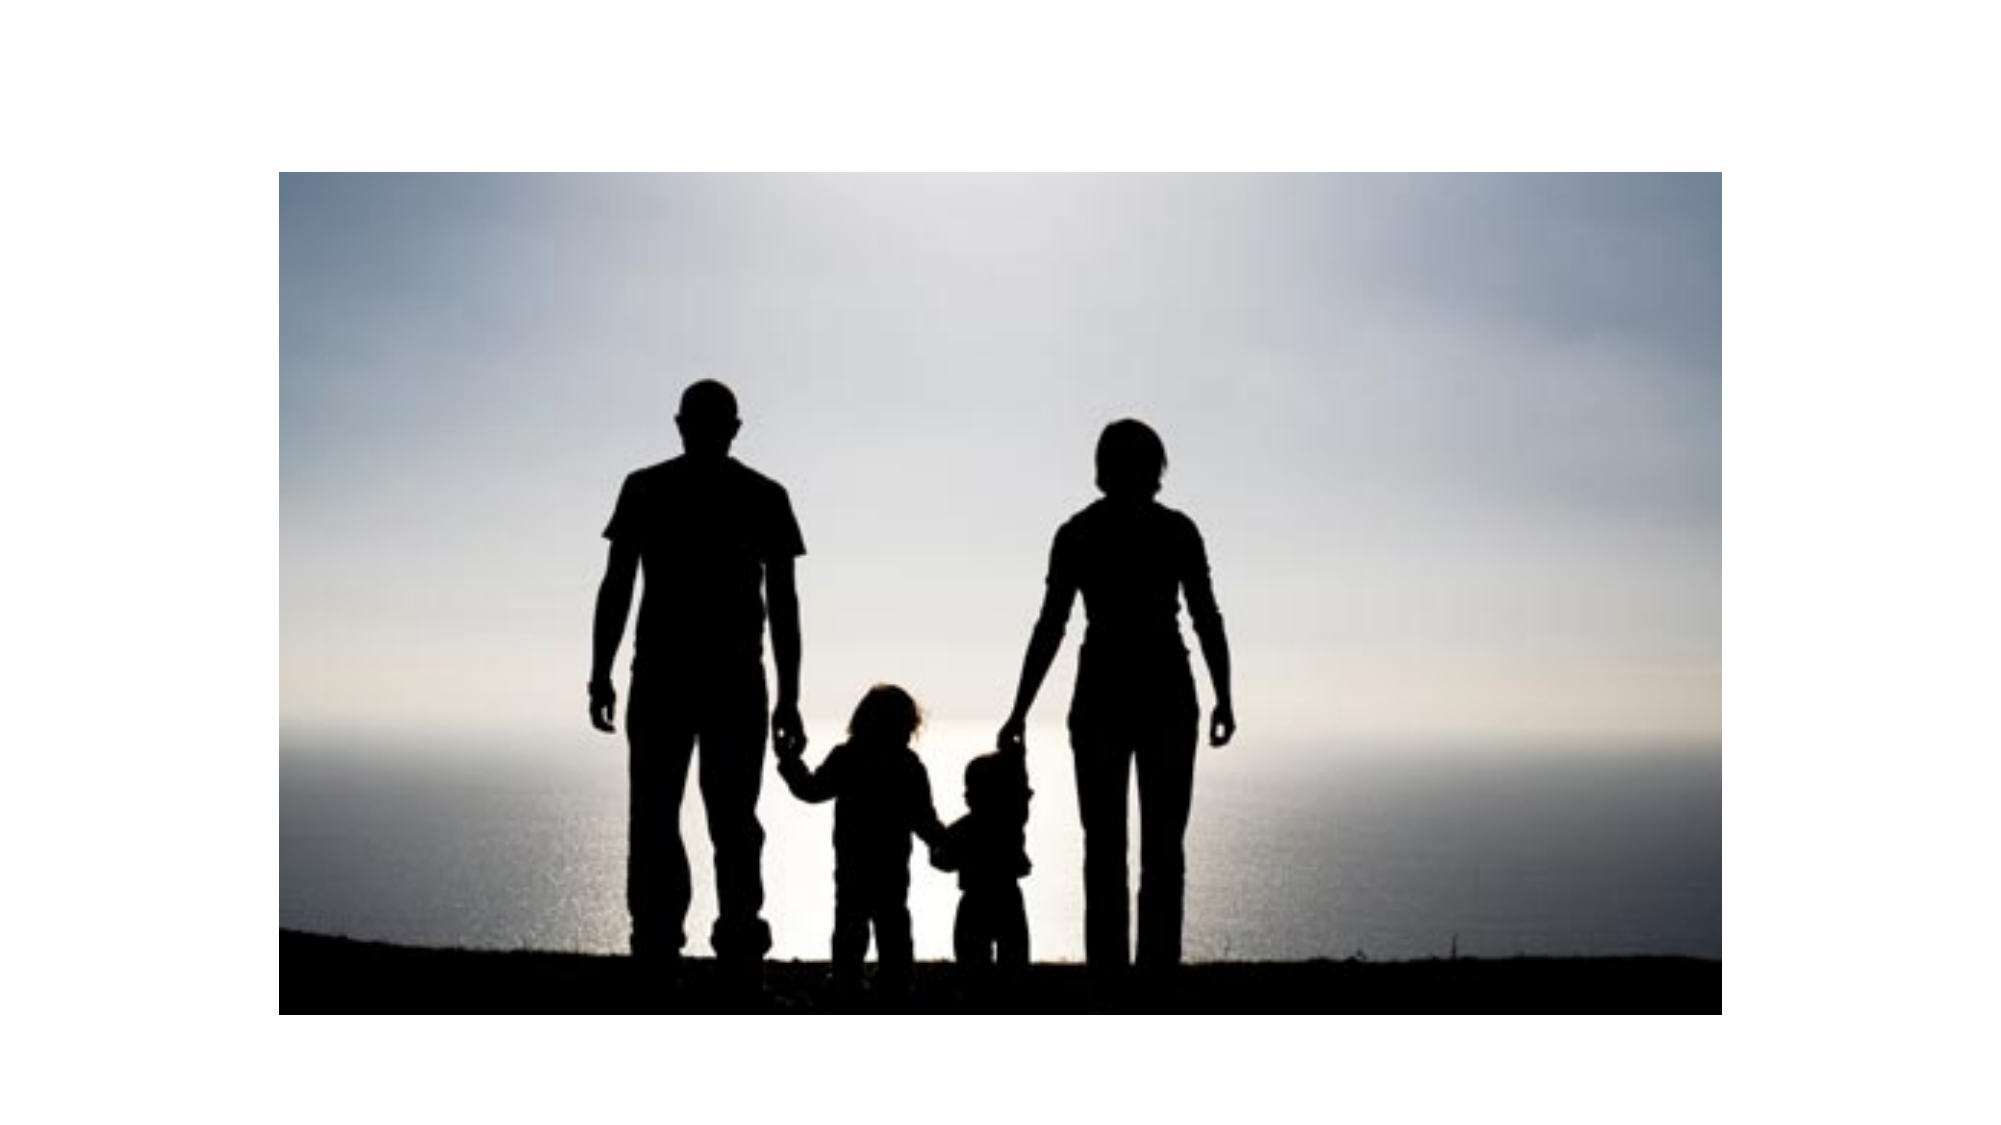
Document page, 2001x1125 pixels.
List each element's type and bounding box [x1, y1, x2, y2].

picture [279, 172, 1722, 1015]
